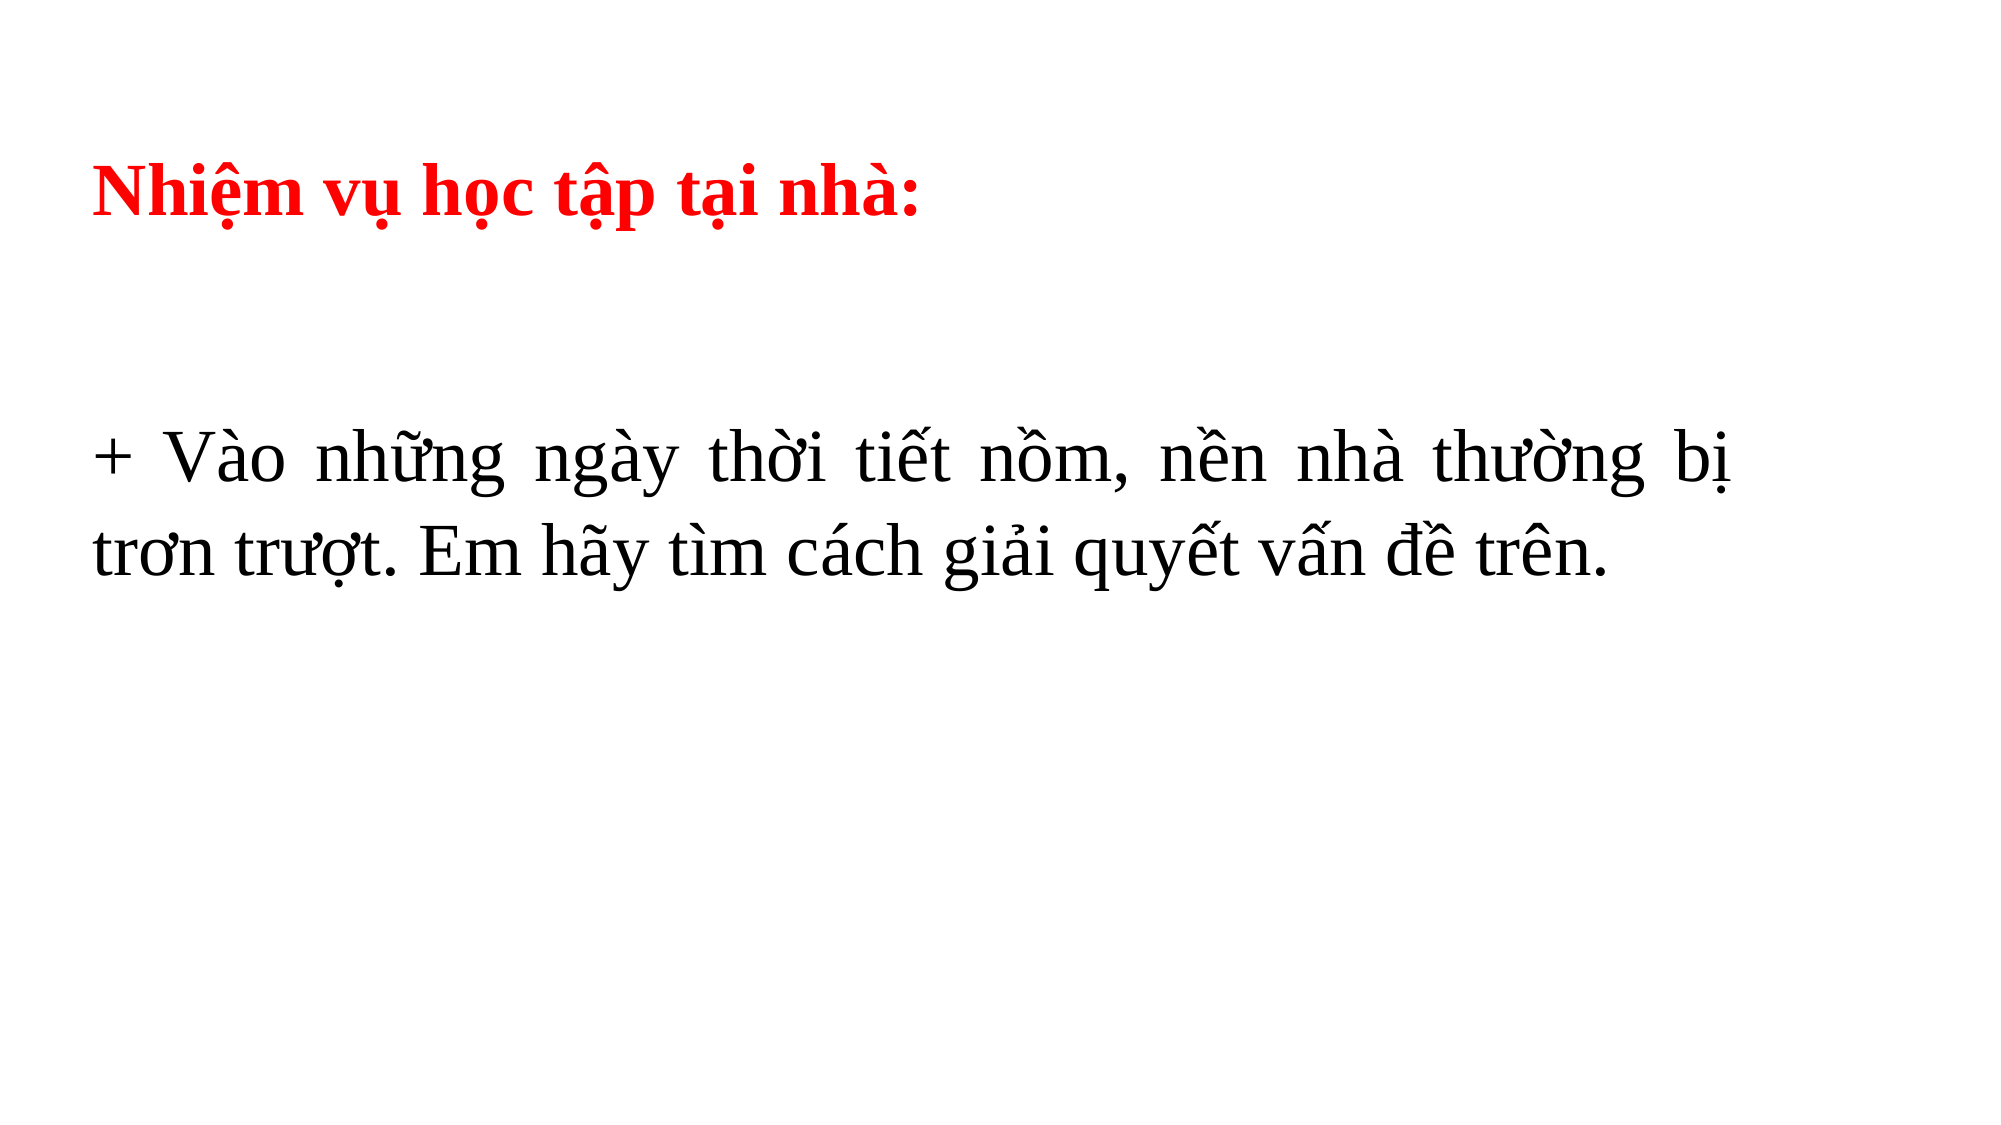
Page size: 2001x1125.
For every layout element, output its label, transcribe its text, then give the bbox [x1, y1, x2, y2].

text_box + Vào những ngày thời tiết nồm, nền nhà thường bị trơn trượt. Em hãy tìm cách giải quyết vấn đề trên. [78, 394, 1749, 598]
text_box Nhiệm vụ học tập tại nhà: [78, 132, 1230, 238]
